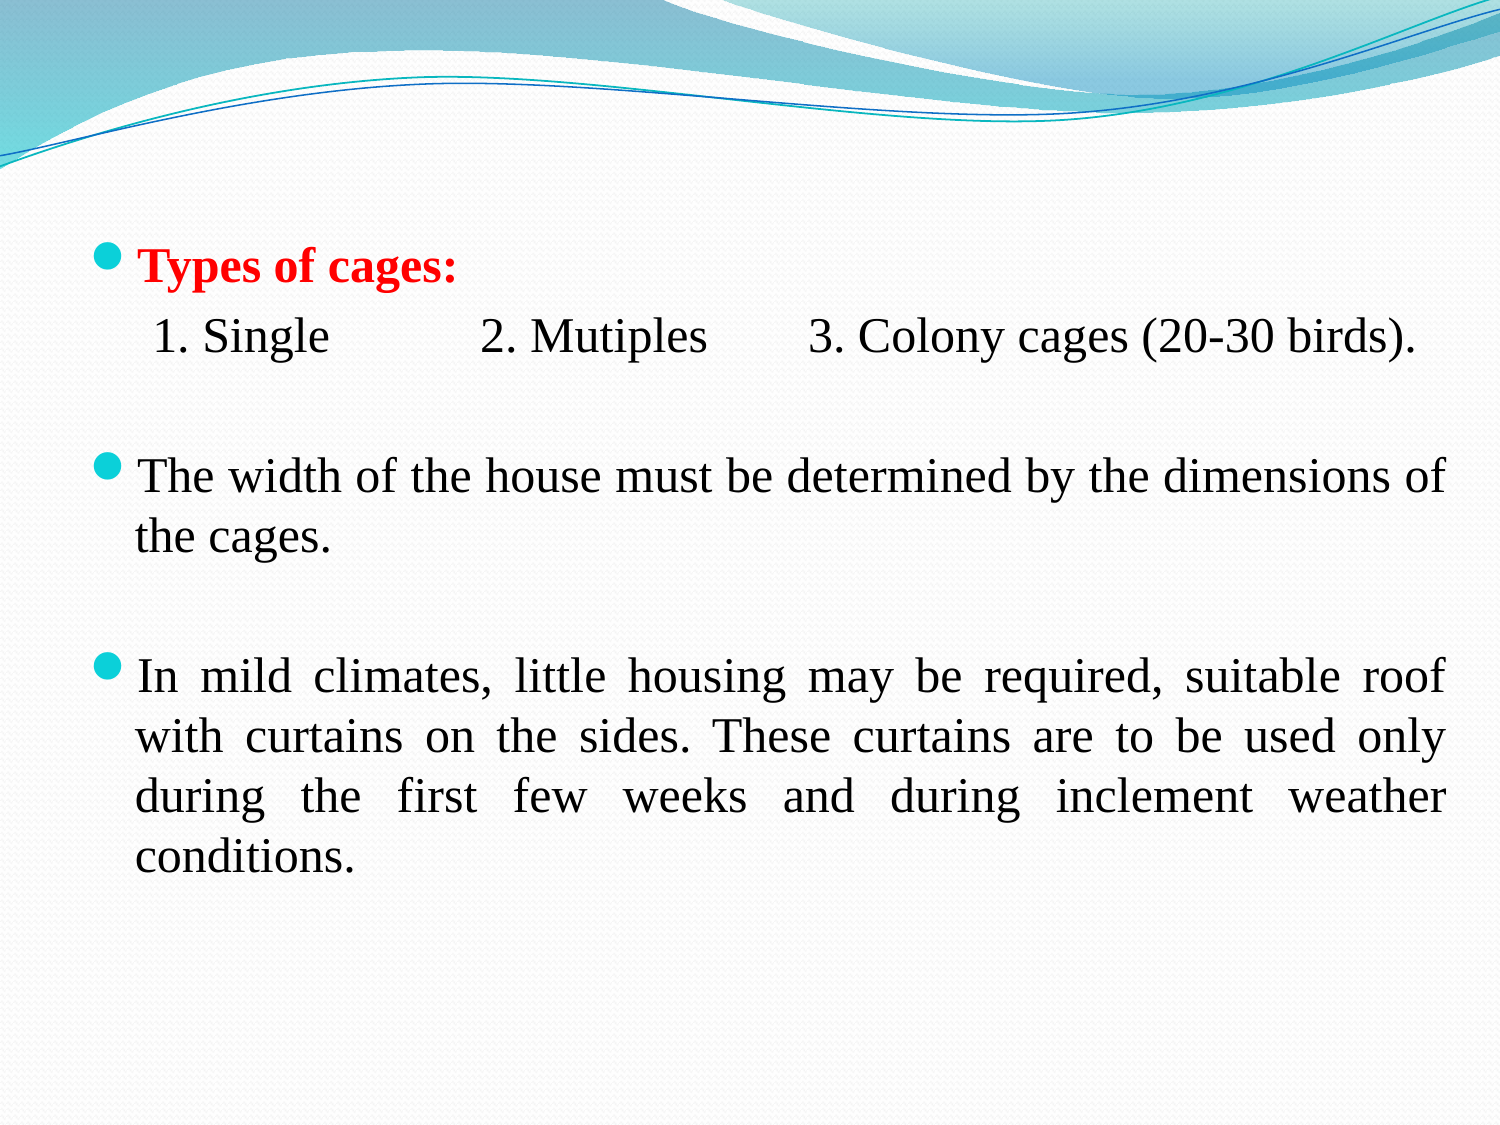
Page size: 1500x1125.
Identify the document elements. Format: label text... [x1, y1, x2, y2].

list Types of cages: 1. Single 2. Mutiples 3. Colony cages (20-30 birds). The width of the house must be determined by the dimensions of the cages. In mild climates, little housing may be required, suitable roof with curtains on the sides. These curtains are to be used only during the first few weeks and during inclement weather conditions. [75, 224, 1463, 1075]
